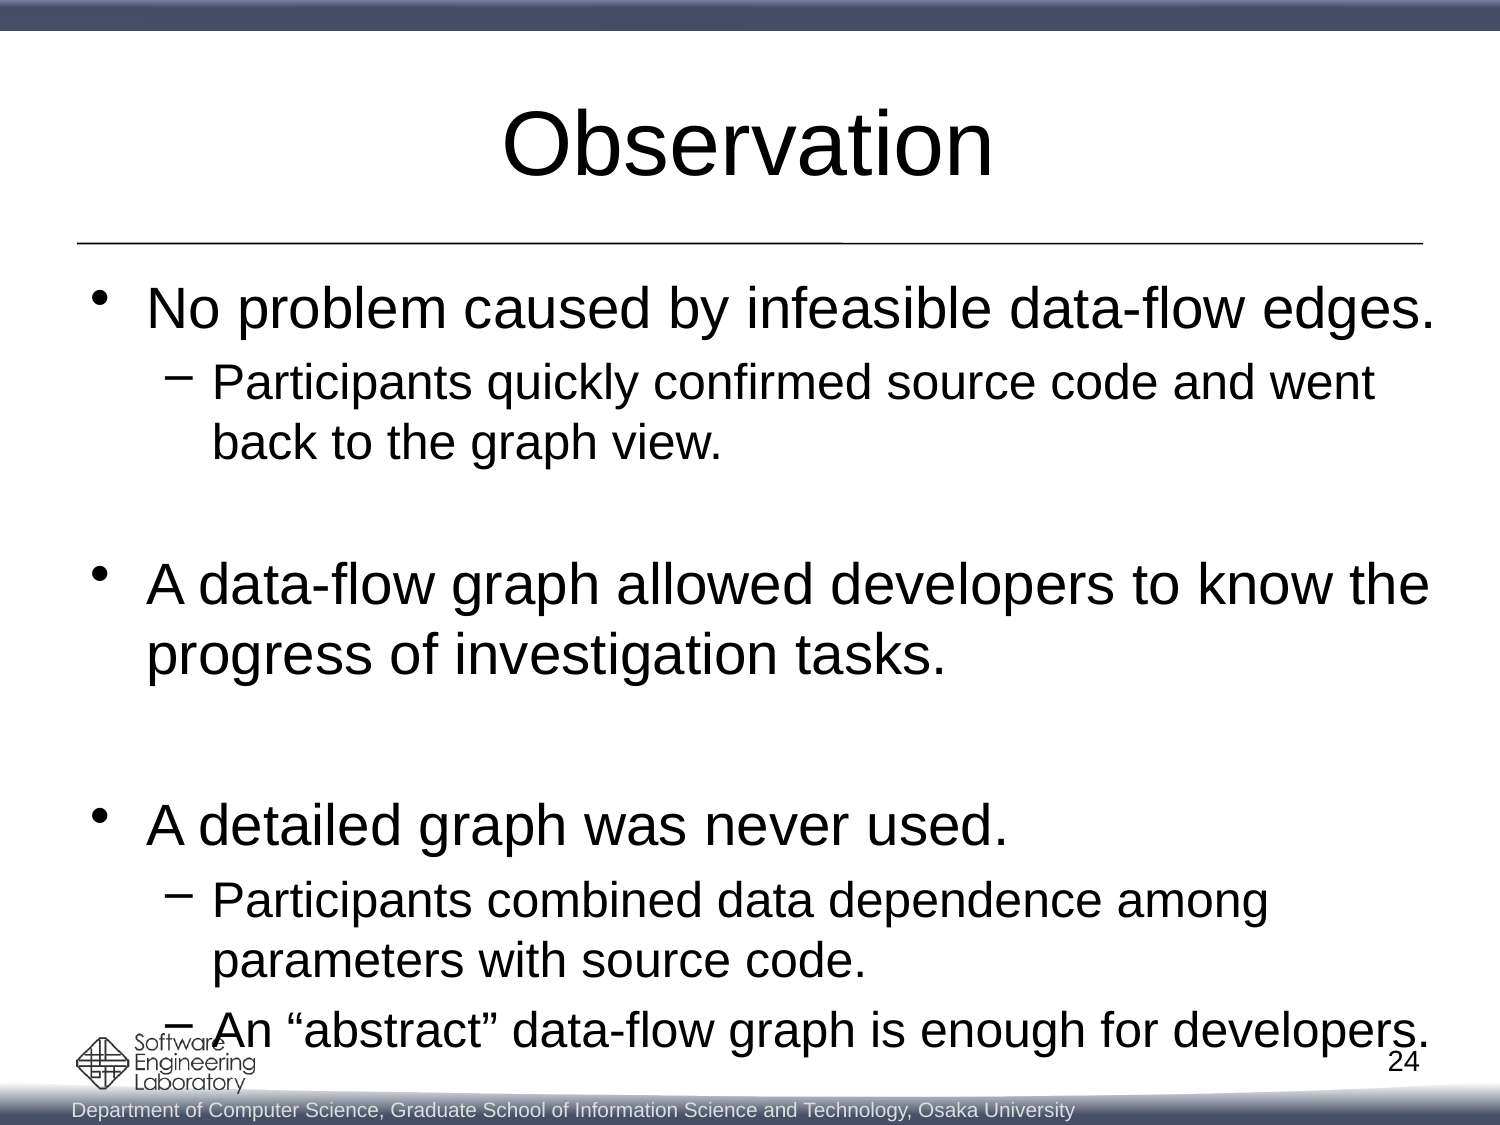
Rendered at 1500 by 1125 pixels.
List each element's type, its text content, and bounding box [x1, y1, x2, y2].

picture [0, 1033, 1500, 1125]
picture [0, 0, 1500, 31]
title Observation [74, 44, 1424, 233]
list No problem caused by infeasible data-flow edges. Participants quickly confirmed source code and went back to the graph view. A data-flow graph allowed developers to know the progress of investigation tasks. A detailed graph was never used. Participants combined data dependence among parameters with source code. An “abstract” data-flow graph is enough for developers. [74, 262, 1459, 1006]
slide_number 24 [1246, 1034, 1436, 1083]
